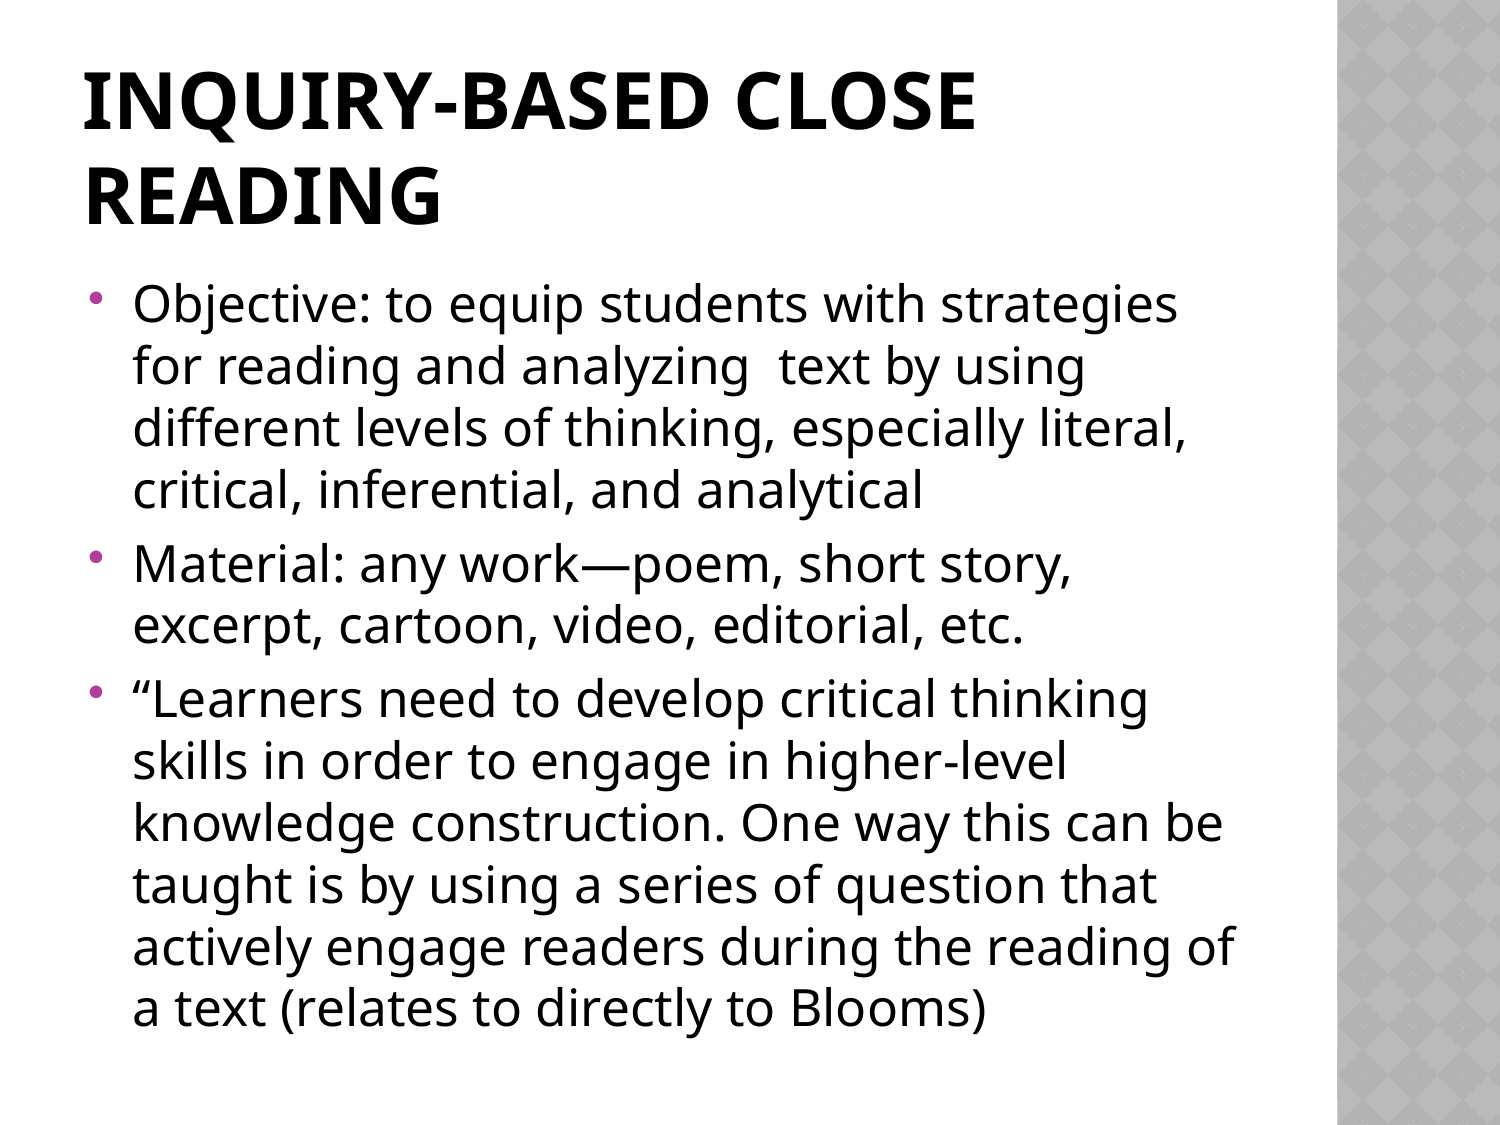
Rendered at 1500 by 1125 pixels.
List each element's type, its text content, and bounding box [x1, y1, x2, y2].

list Objective: to equip students with strategies for reading and analyzing text by using different levels of thinking, especially literal, critical, inferential, and analytical Material: any work—poem, short story, excerpt, cartoon, video, editorial, etc. “Learners need to develop critical thinking skills in order to engage in higher-level knowledge construction. One way this can be taught is by using a series of question that actively engage readers during the reading of a text (relates to directly to Blooms) [75, 264, 1263, 1059]
title Inquiry-based close reading [75, 52, 1263, 240]
